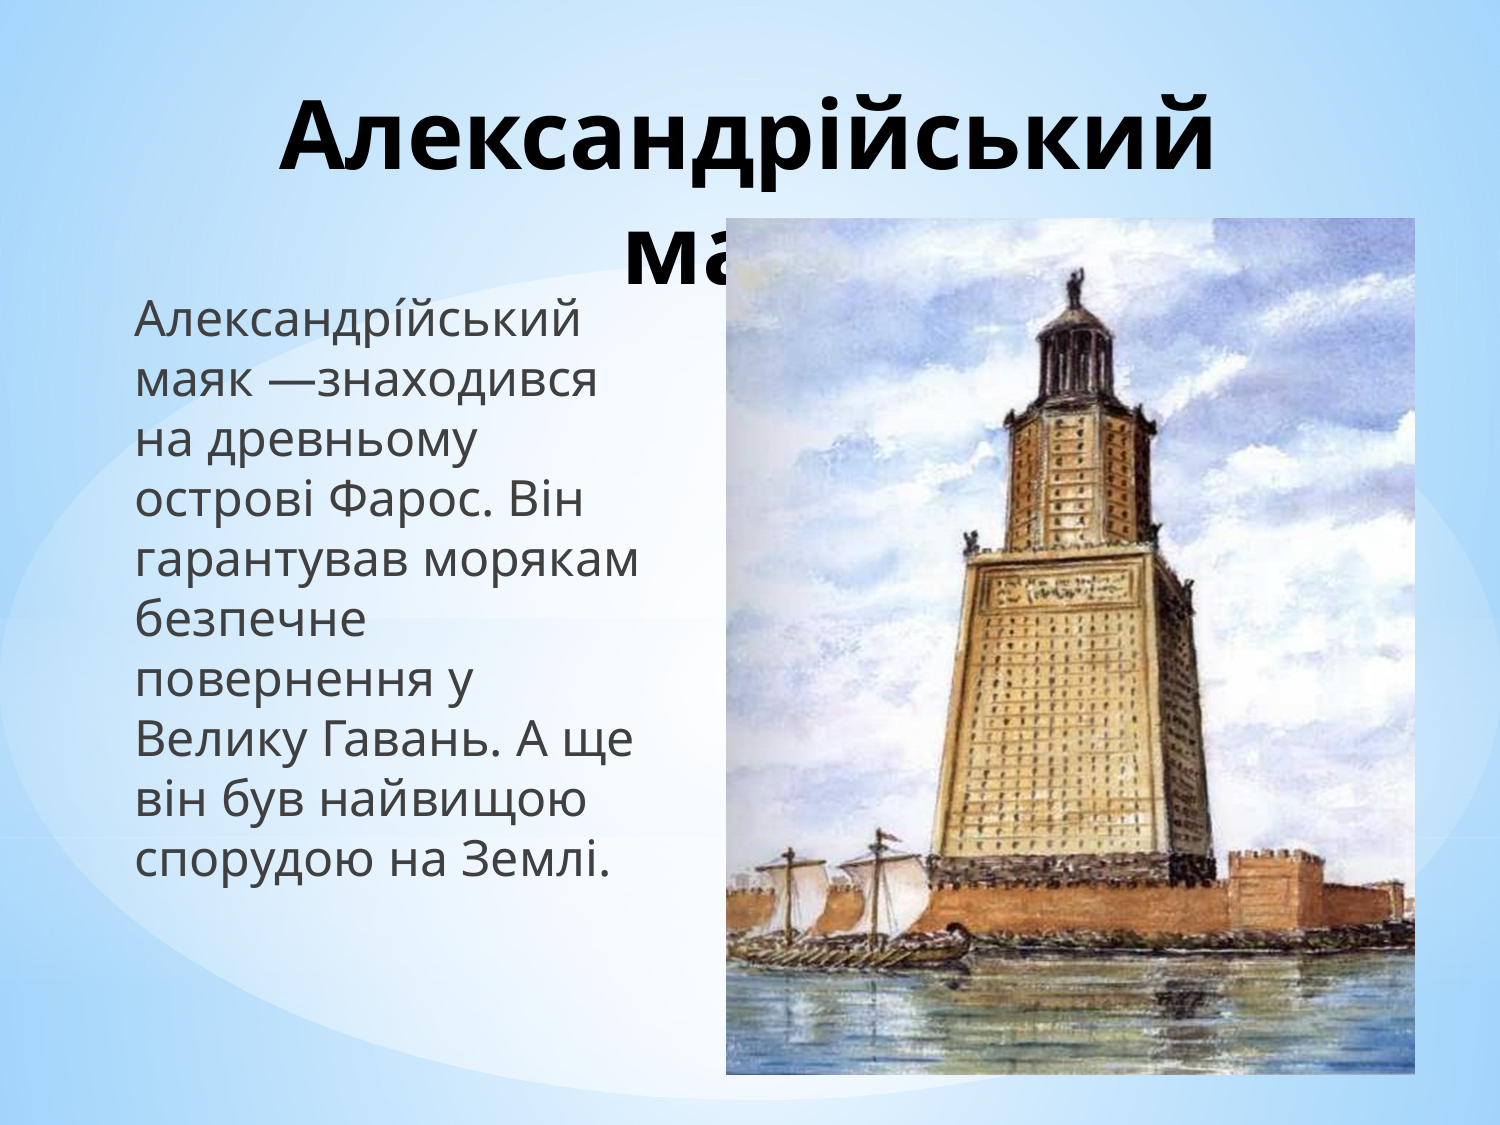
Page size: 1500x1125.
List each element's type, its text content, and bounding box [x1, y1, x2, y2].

picture [726, 217, 1415, 1076]
title Александрійський маяк [159, 66, 1339, 254]
list Александрі́йський маяк —знаходився на древньому острові Фарос. Він гарантував морякам безпечне повернення у Велику Гавань. А ще він був найвищою спорудою на Землі. [112, 278, 668, 965]
